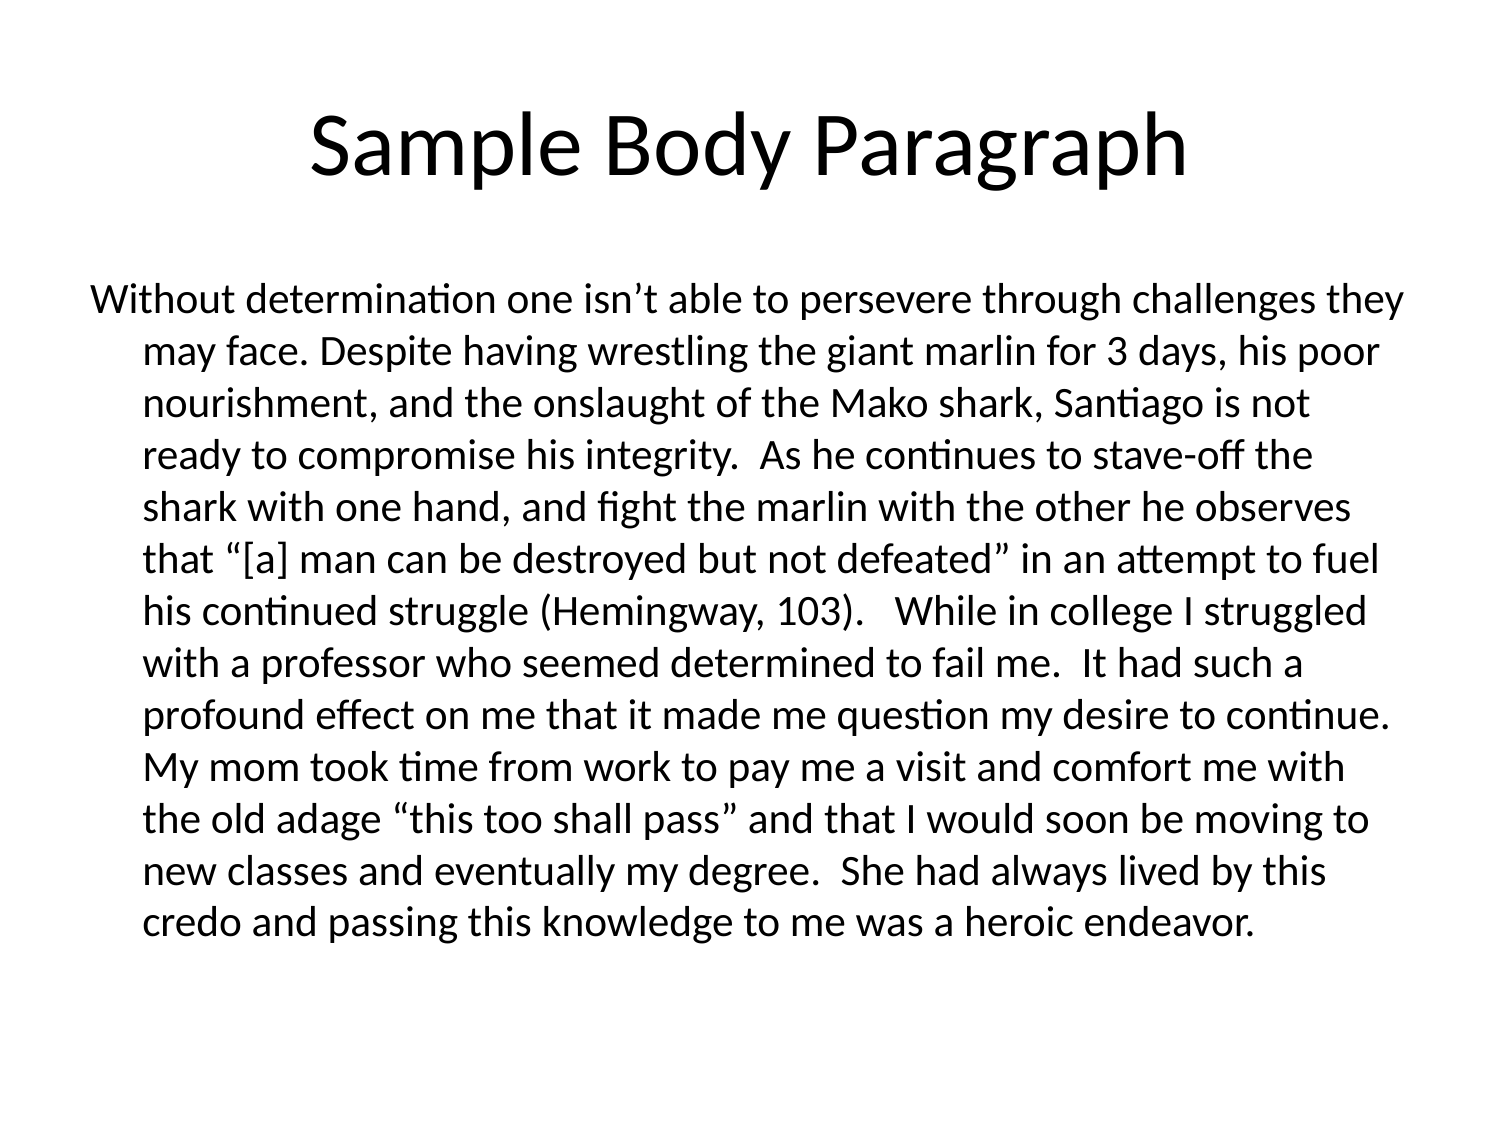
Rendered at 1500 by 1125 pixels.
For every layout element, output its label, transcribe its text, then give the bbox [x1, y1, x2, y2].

list Without determination one isn’t able to persevere through challenges they may face. Despite having wrestling the giant marlin for 3 days, his poor nourishment, and the onslaught of the Mako shark, Santiago is not ready to compromise his integrity. As he continues to stave-off the shark with one hand, and fight the marlin with the other he observes that “[a] man can be destroyed but not defeated” in an attempt to fuel his continued struggle (Hemingway, 103). While in college I struggled with a professor who seemed determined to fail me. It had such a profound effect on me that it made me question my desire to continue. My mom took time from work to pay me a visit and comfort me with the old adage “this too shall pass” and that I would soon be moving to new classes and eventually my degree. She had always lived by this credo and passing this knowledge to me was a heroic endeavor. [75, 262, 1425, 1005]
title Sample Body Paragraph [75, 45, 1425, 233]
